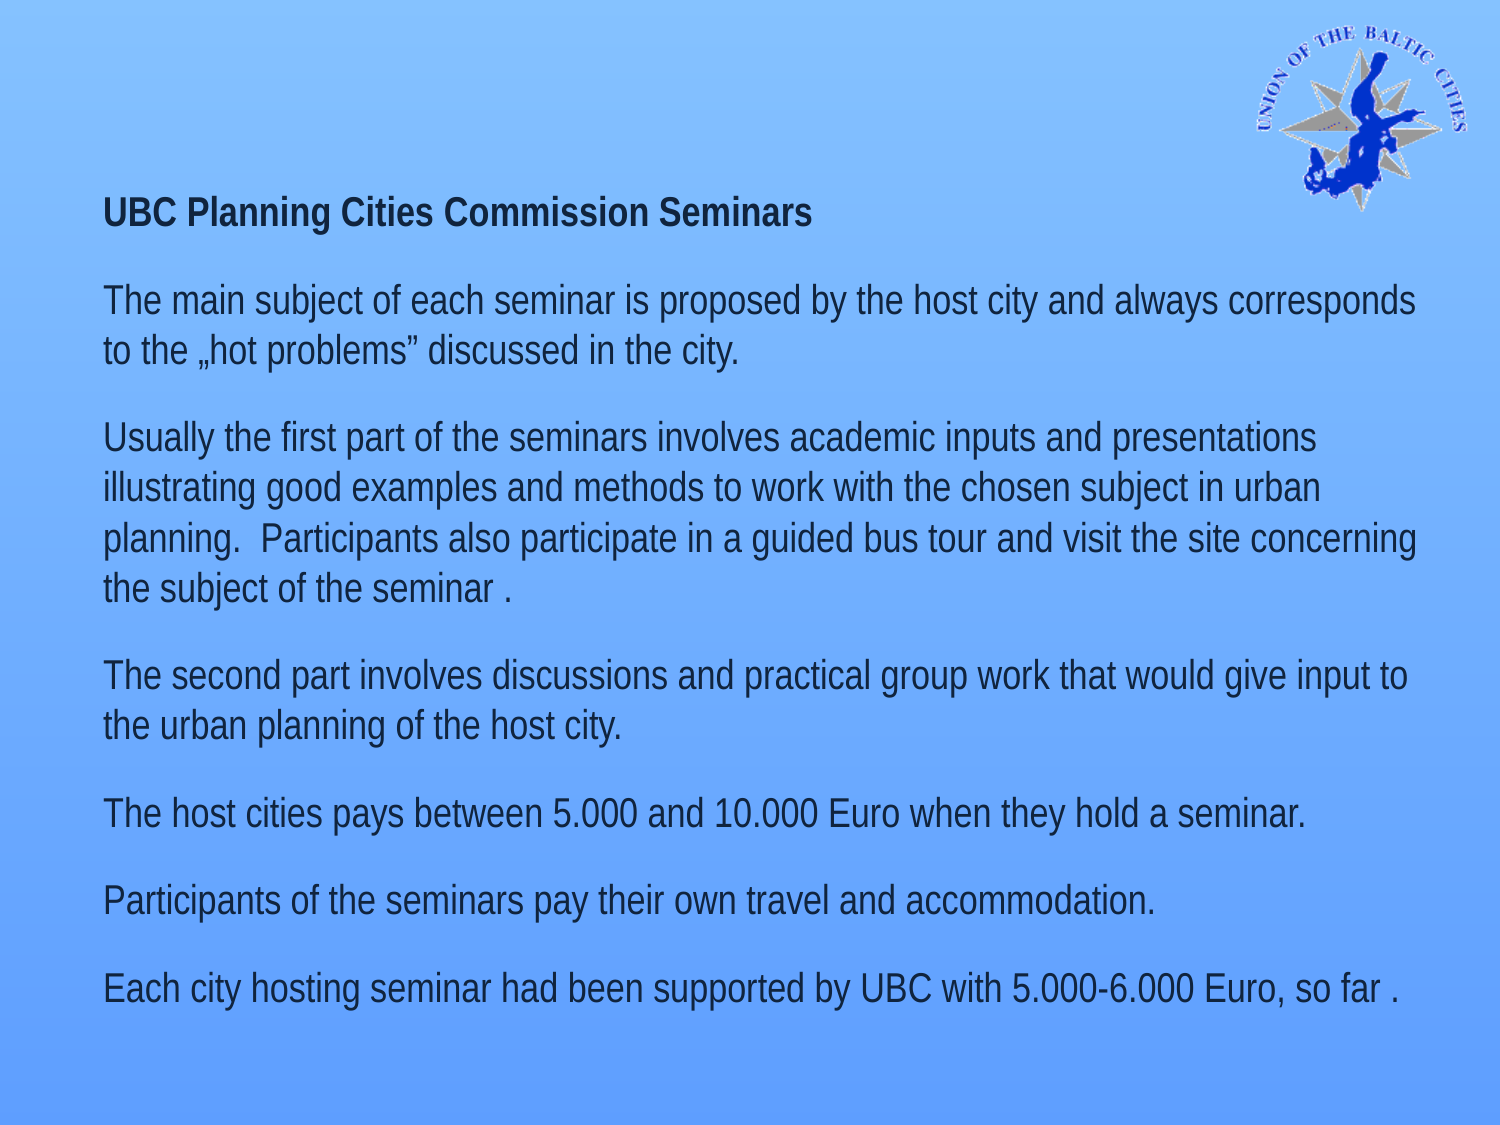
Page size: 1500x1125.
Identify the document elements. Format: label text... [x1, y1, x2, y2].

picture [1226, 0, 1500, 237]
text_box UBC Planning Cities Commission Seminars The main subject of each seminar is proposed by the host city and always corresponds to the „hot problems” discussed in the city. Usually the first part of the seminars involves academic inputs and presentations illustrating good examples and methods to work with the chosen subject in urban planning. Participants also participate in a guided bus tour and visit the site concerning the subject of the seminar . The second part involves discussions and practical group work that would give input to the urban planning of the host city. The host cities pays between 5.000 and 10.000 Euro when they hold a seminar. Participants of the seminars pay their own travel and accommodation. Each city hosting seminar had been supported by UBC with 5.000-6.000 Euro, so far . [88, 177, 1435, 1018]
